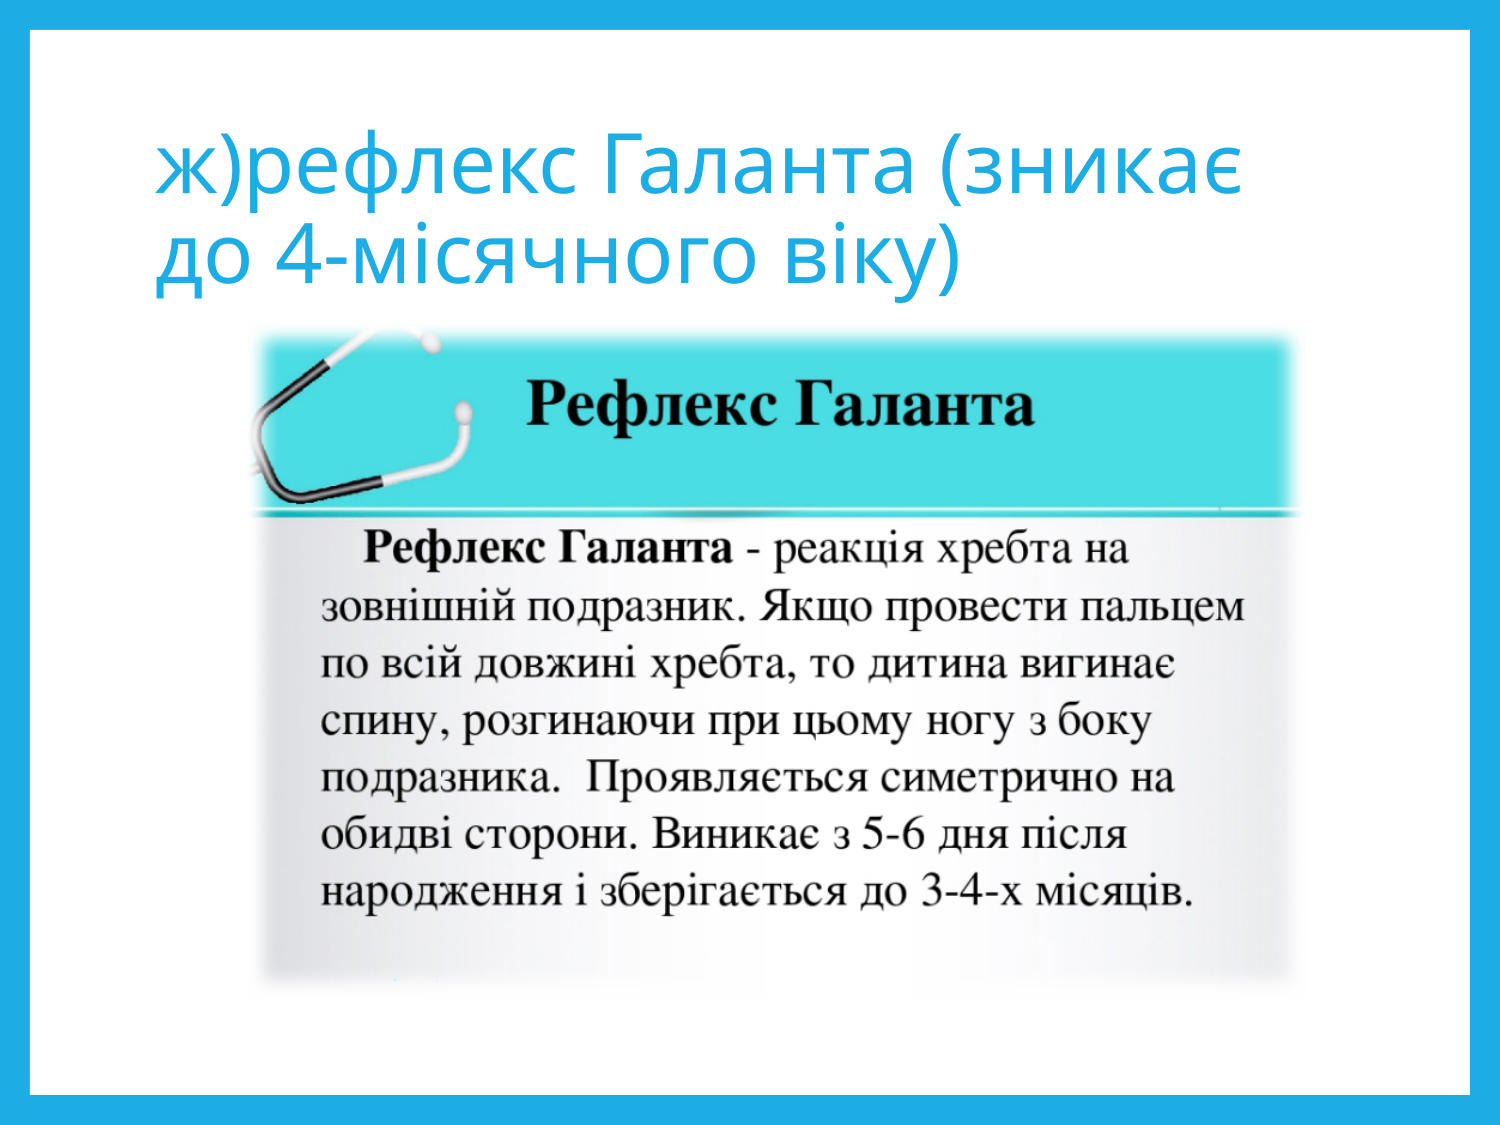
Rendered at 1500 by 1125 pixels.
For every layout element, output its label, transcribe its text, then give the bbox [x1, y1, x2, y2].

title ж)рефлекс Галанта (зникає до 4-місячного віку) [140, 99, 1356, 323]
picture [246, 322, 1307, 999]
